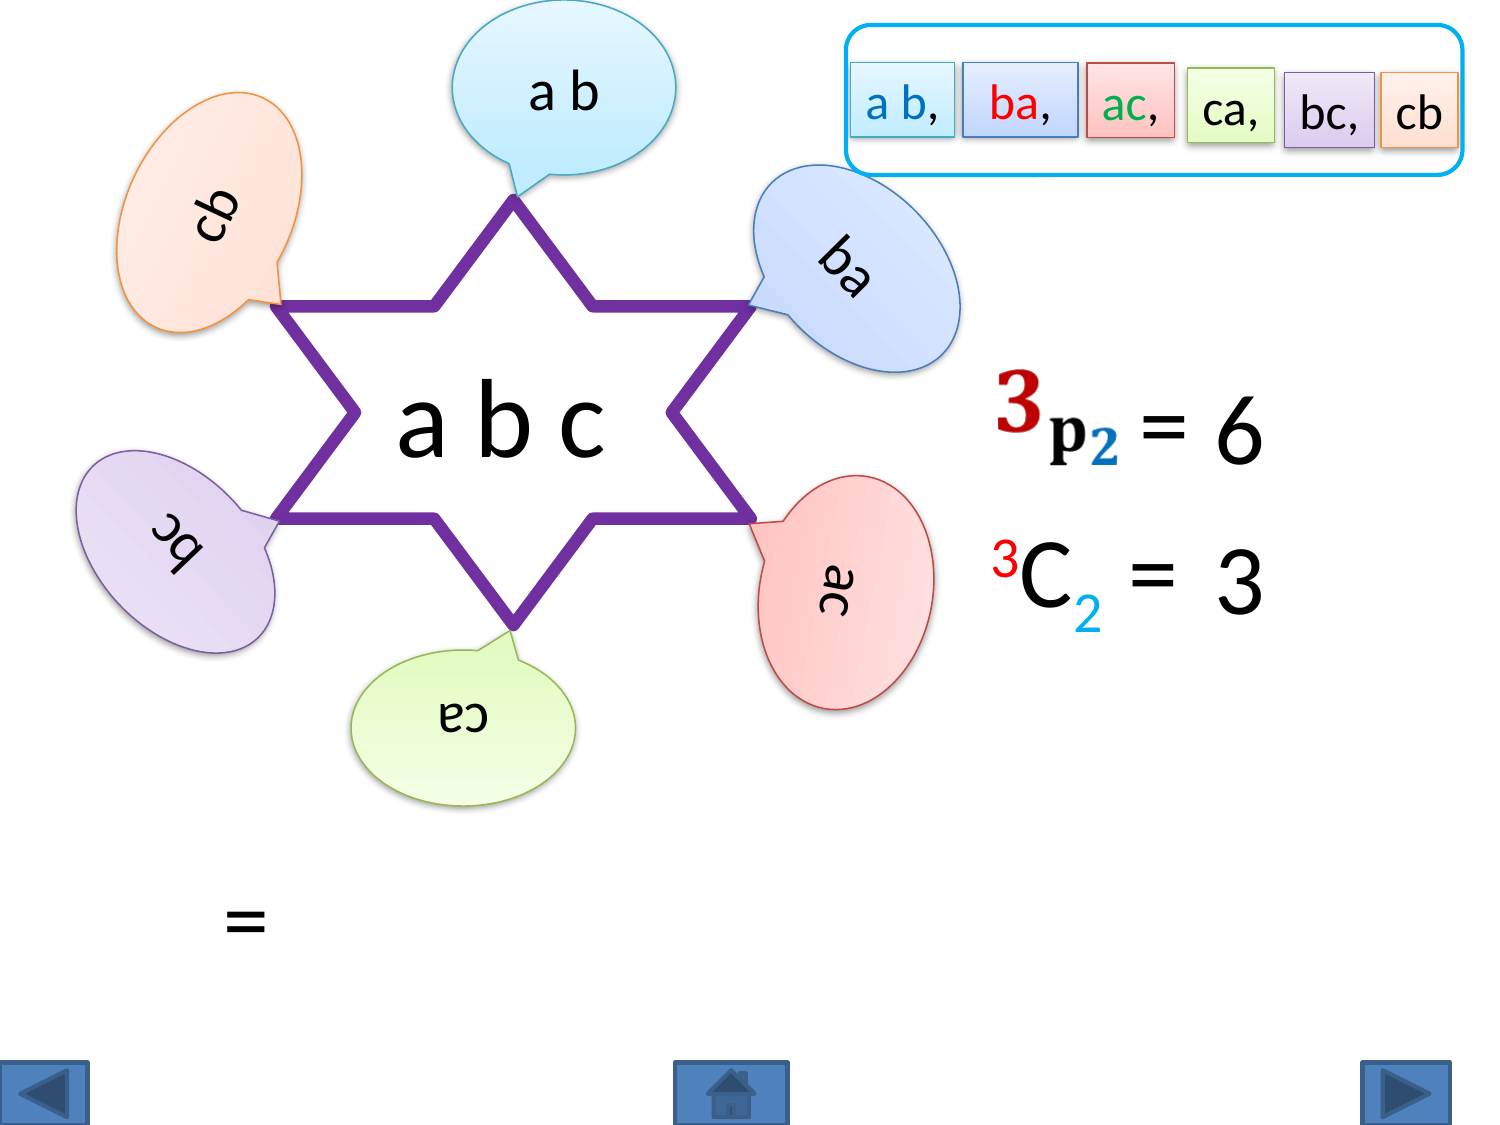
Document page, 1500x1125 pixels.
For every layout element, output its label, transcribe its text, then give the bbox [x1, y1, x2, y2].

text_box [673, 1060, 790, 1125]
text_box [1199, 237, 1500, 646]
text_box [962, 337, 1194, 637]
text_box [843, 22, 1465, 178]
text_box [1360, 1060, 1452, 1125]
text_box [0, 1060, 90, 1125]
text_box a b c [325, 377, 352, 448]
text_box cb [115, 91, 303, 334]
text_box bc [75, 449, 281, 654]
text_box [274, 198, 753, 628]
text_box ba [747, 164, 961, 373]
text_box ca [350, 629, 577, 807]
text_box ac [748, 474, 935, 711]
text_box a b [451, 0, 677, 198]
